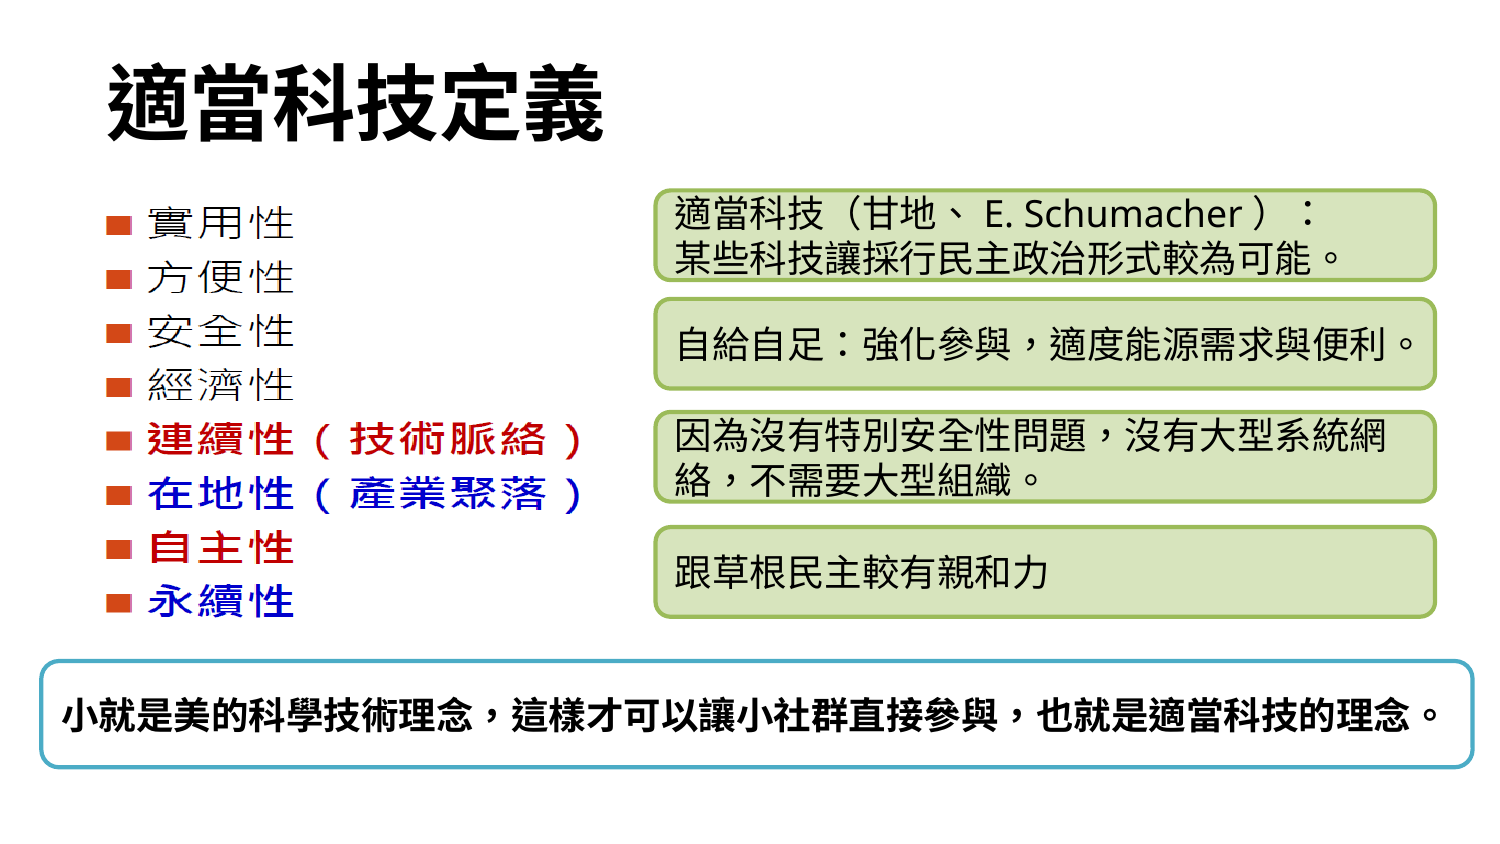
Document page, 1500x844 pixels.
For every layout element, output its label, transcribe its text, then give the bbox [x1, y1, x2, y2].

text_box 適當科技定義 [91, 43, 621, 159]
text_box 小就是美的科學技術理念，這樣才可以讓小社群直接參與，也就是適當科技的理念。 [39, 658, 1475, 770]
text_box 跟草根民主較有親和力 [653, 524, 1438, 619]
text_box 適當科技（甘地、E. Schumacher）： 某些科技讓採行民主政治形式較為可能。 [653, 188, 1438, 283]
text_box 自給自足：強化參與，適度能源需求與便利。 [653, 296, 1438, 391]
picture [35, 177, 594, 688]
text_box 因為沒有特別安全性問題，沒有大型系統網絡，不需要大型組織。 [653, 409, 1438, 504]
